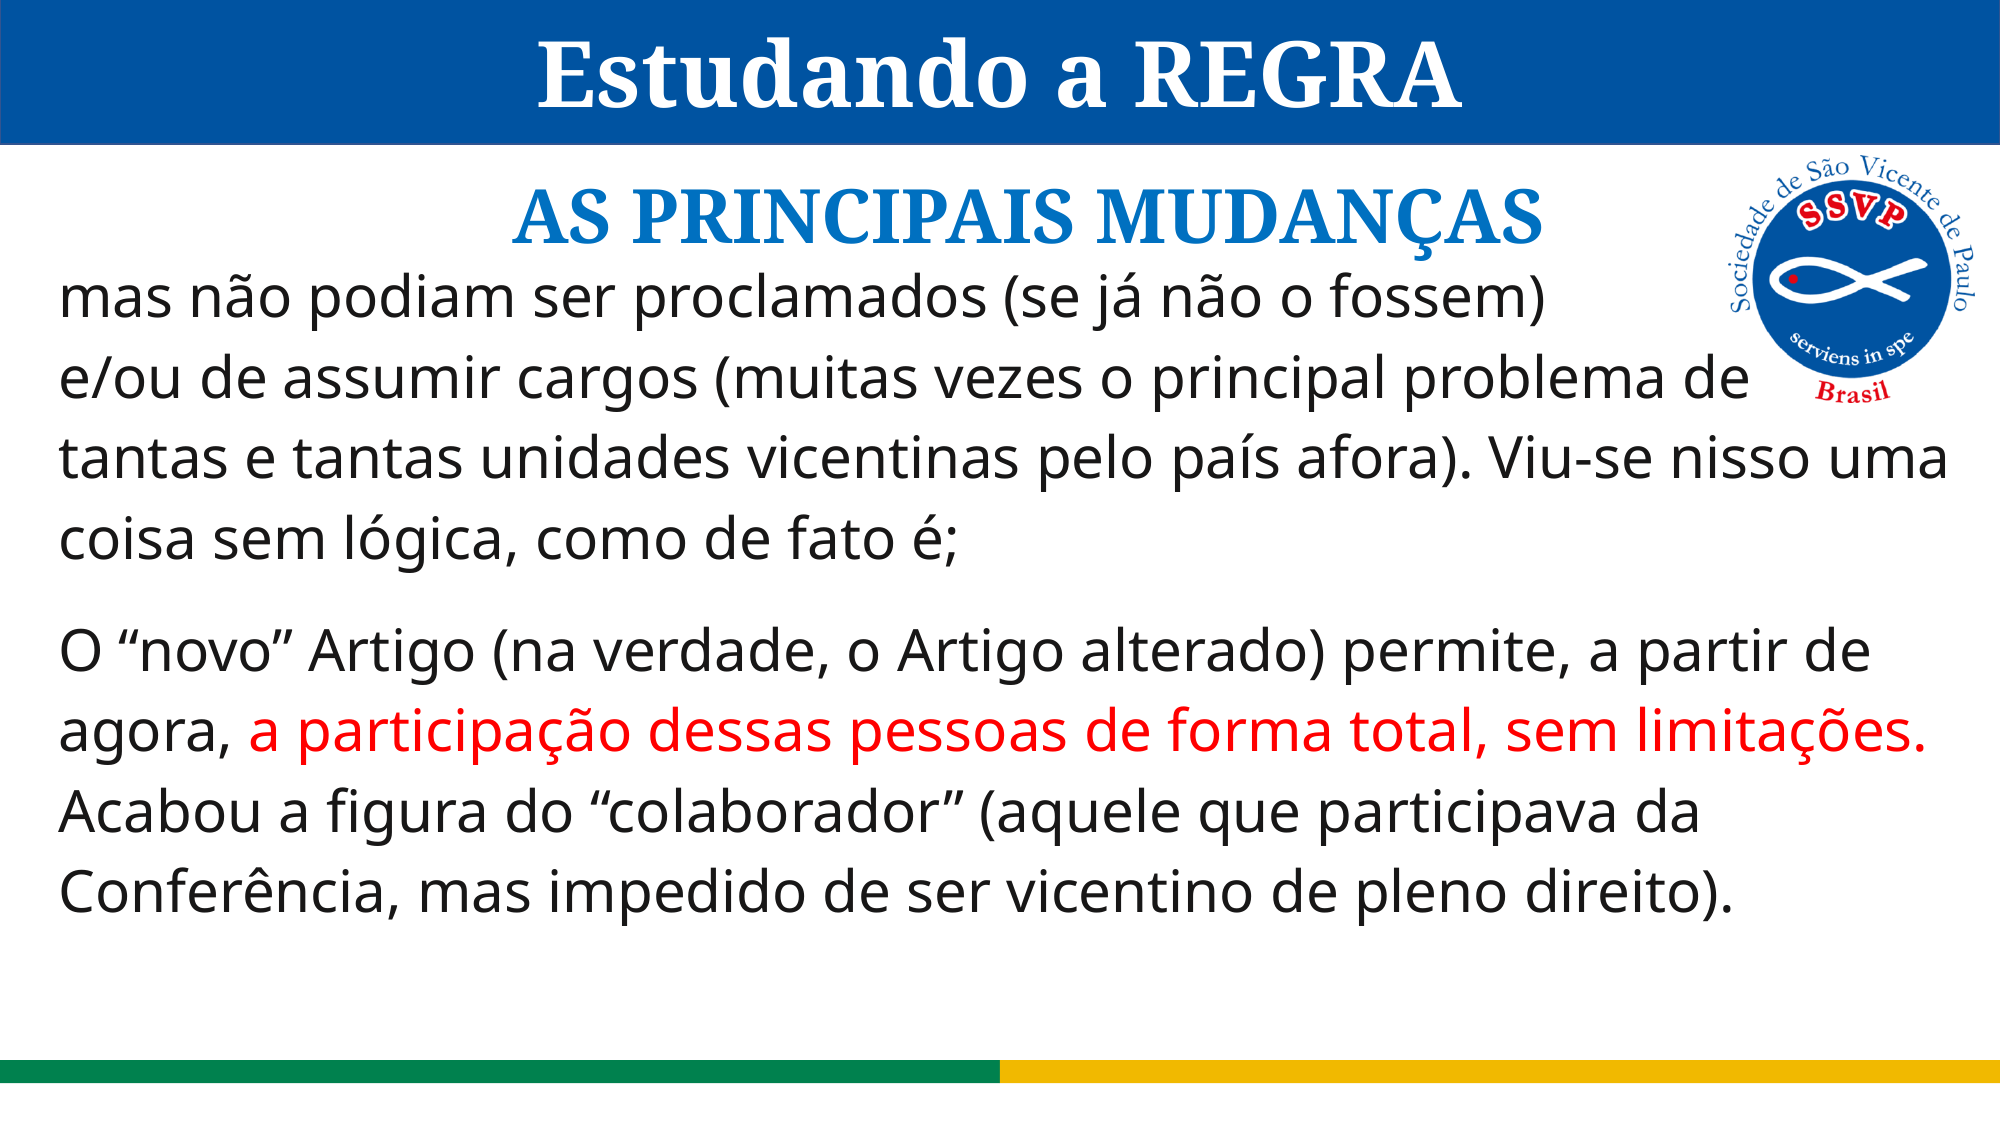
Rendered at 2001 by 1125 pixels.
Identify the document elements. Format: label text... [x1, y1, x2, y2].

text_box mas não podiam ser proclamados (se já não o fossem) e/ou de assumir cargos (muitas vezes o principal problema de tantas e tantas unidades vicentinas pelo país afora). Viu-se nisso uma coisa sem lógica, como de fato é; O “novo” Artigo (na verdade, o Artigo alterado) permite, a partir de agora, a participação dessas pessoas de forma total, sem limitações. Acabou a figura do “colaborador” (aquele que participava da Conferência, mas impedido de ser vicentino de pleno direito). [43, 241, 1975, 932]
picture [1728, 155, 1975, 403]
text_box AS PRINCIPAIS MUDANÇAS [81, 147, 1975, 266]
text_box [0, 1050, 2000, 1092]
text_box Estudando a REGRA [0, 0, 2000, 145]
